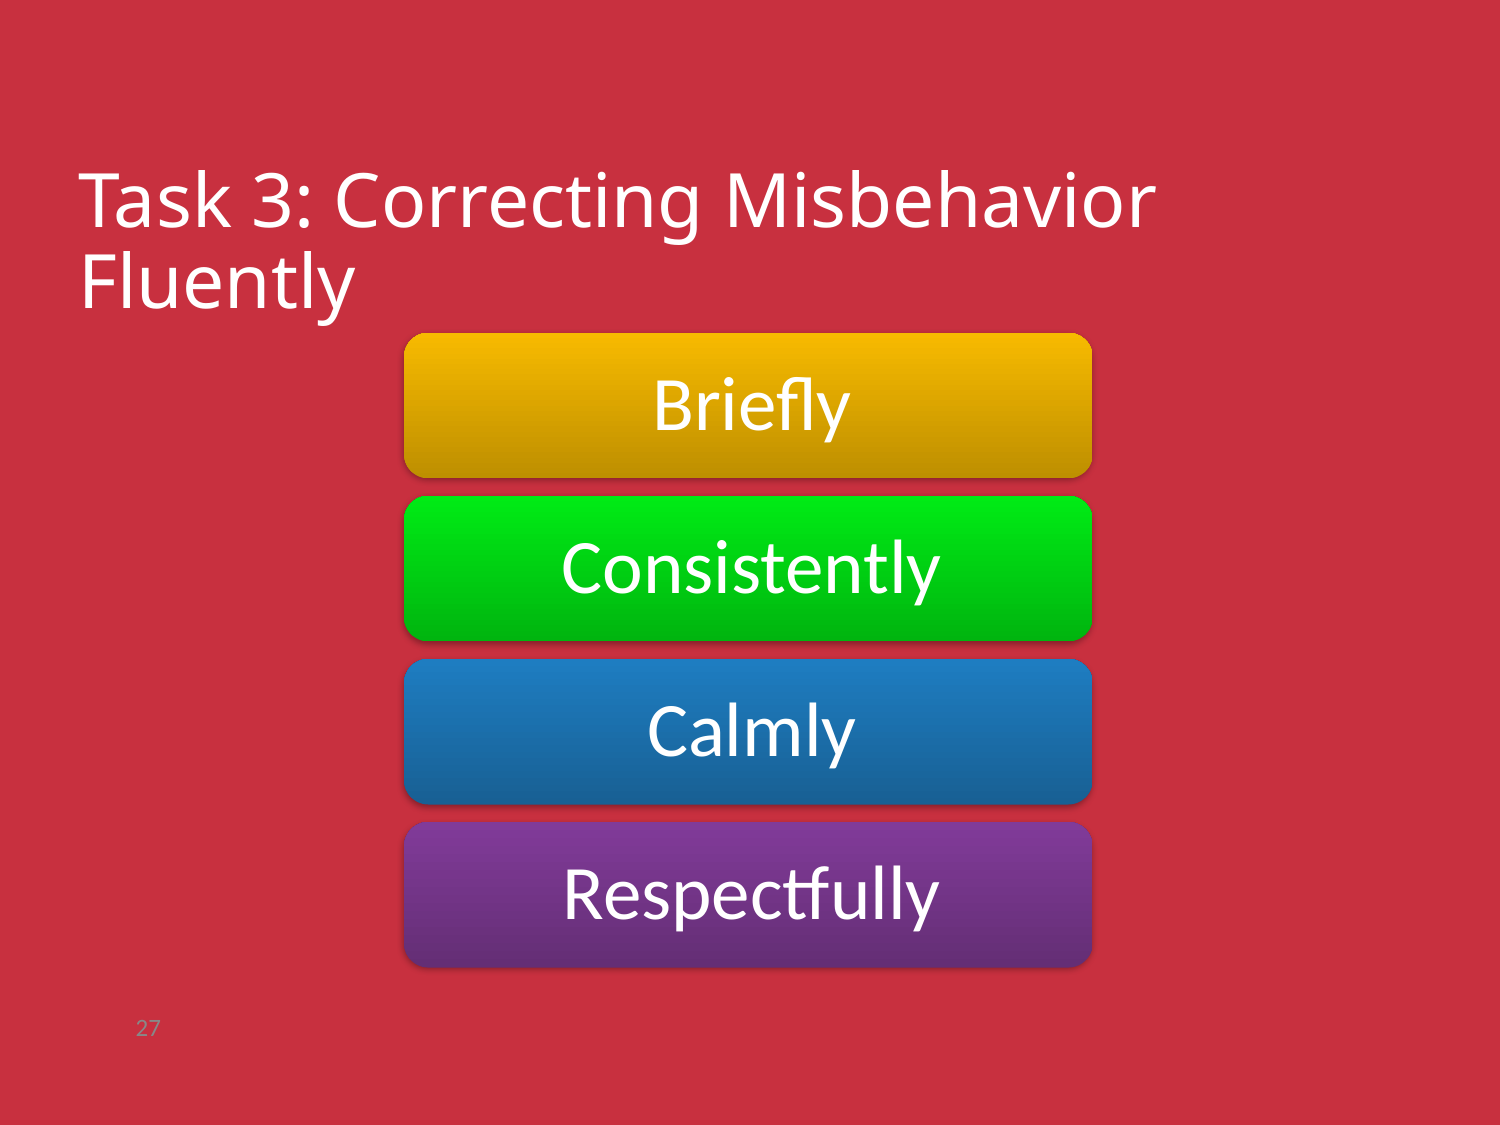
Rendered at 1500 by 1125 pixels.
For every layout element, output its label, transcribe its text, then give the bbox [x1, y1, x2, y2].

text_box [403, 330, 1093, 970]
slide_number 27 [63, 996, 176, 1056]
title Task 3: Correcting Misbehavior Fluently [63, 155, 1434, 332]
